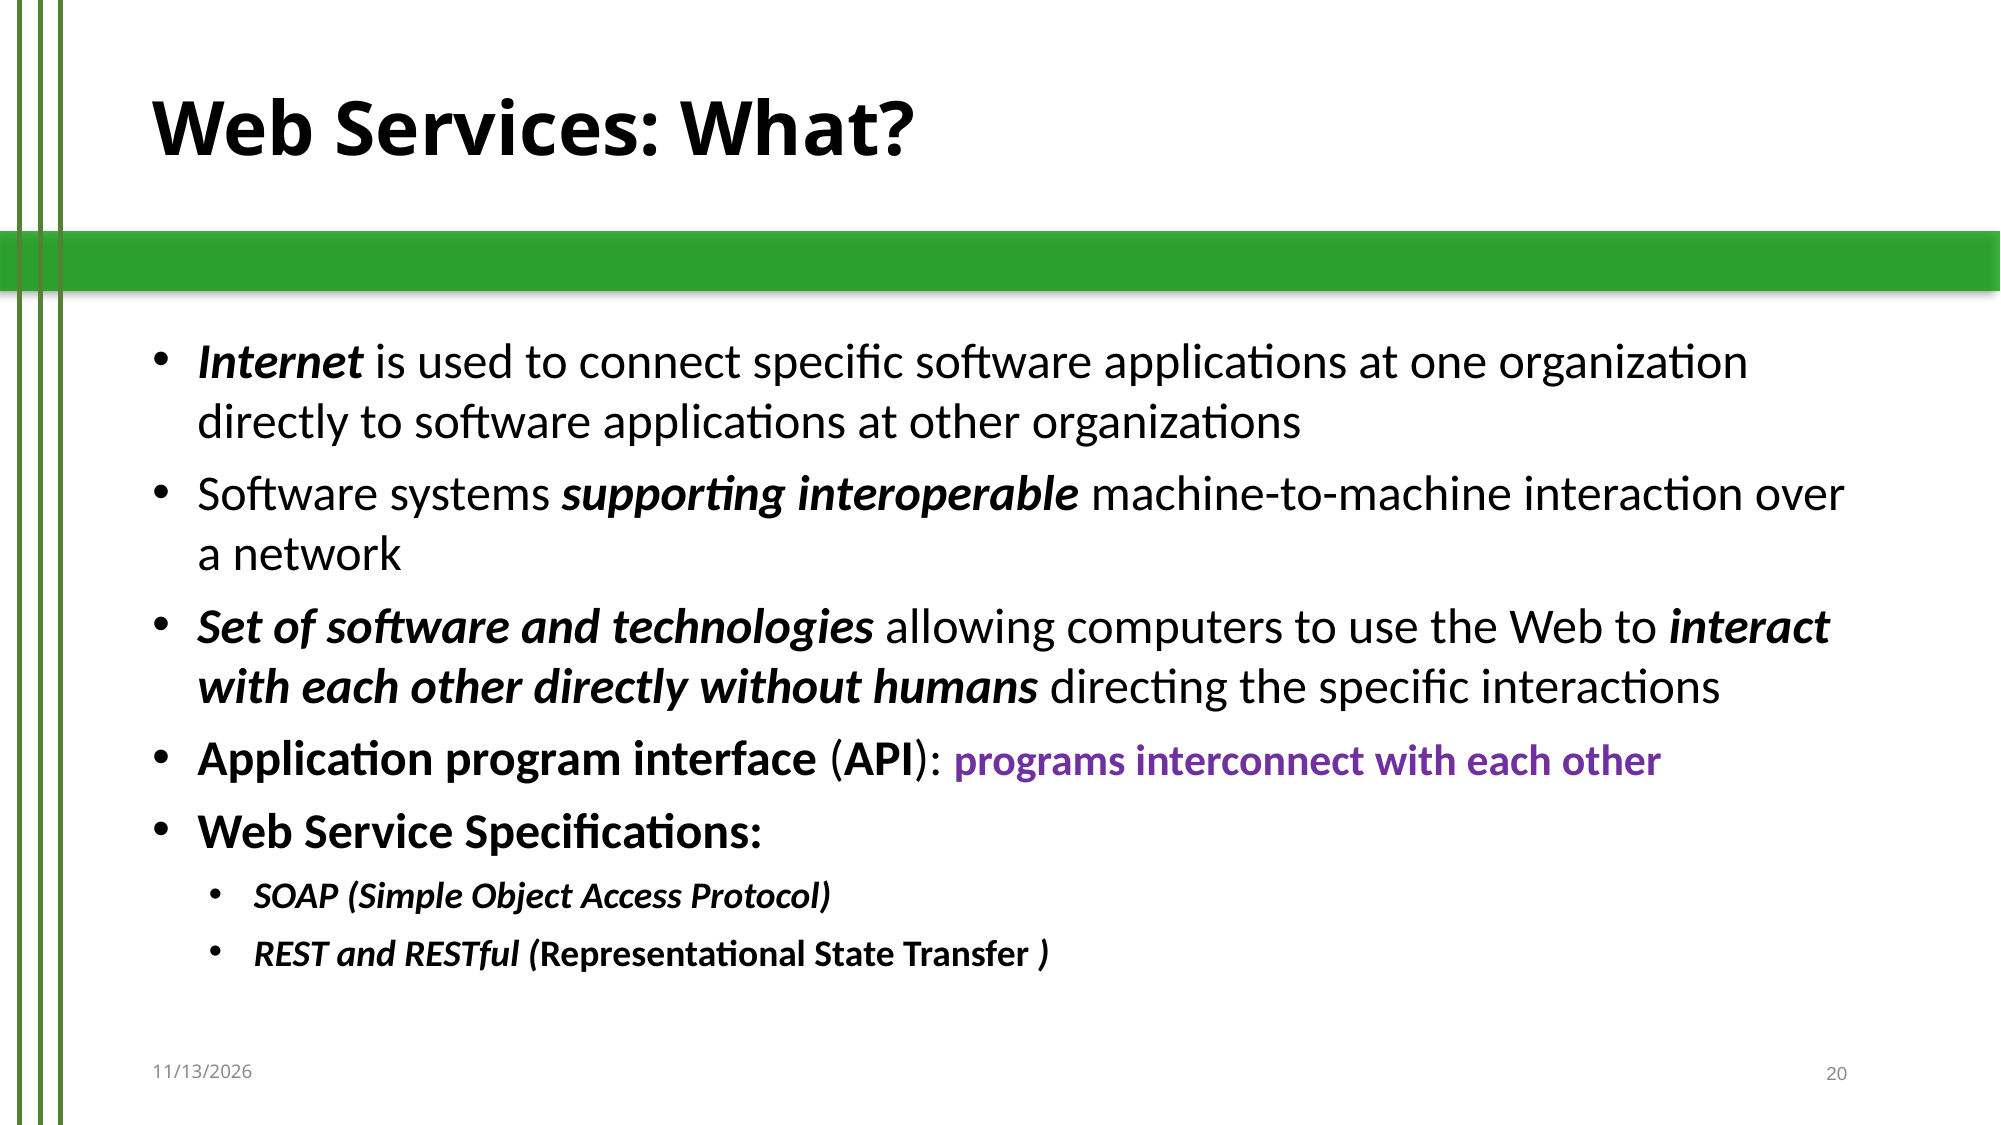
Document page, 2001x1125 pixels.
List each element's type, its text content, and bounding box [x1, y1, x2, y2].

title Web Services: What? [137, 59, 1842, 202]
list Internet is used to connect specific software applications at one organization directly to software applications at other organizations Software systems supporting interoperable machine-to-machine interaction over a network Set of software and technologies allowing computers to use the Web to interact with each other directly without humans directing the specific interactions Application program interface (API): programs interconnect with each other Web Service Specifications: SOAP (Simple Object Access Protocol) REST and RESTful (Representational State Transfer ) [137, 320, 1863, 1043]
slide_number 20 [1714, 1043, 1863, 1103]
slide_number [137, 1042, 588, 1103]
